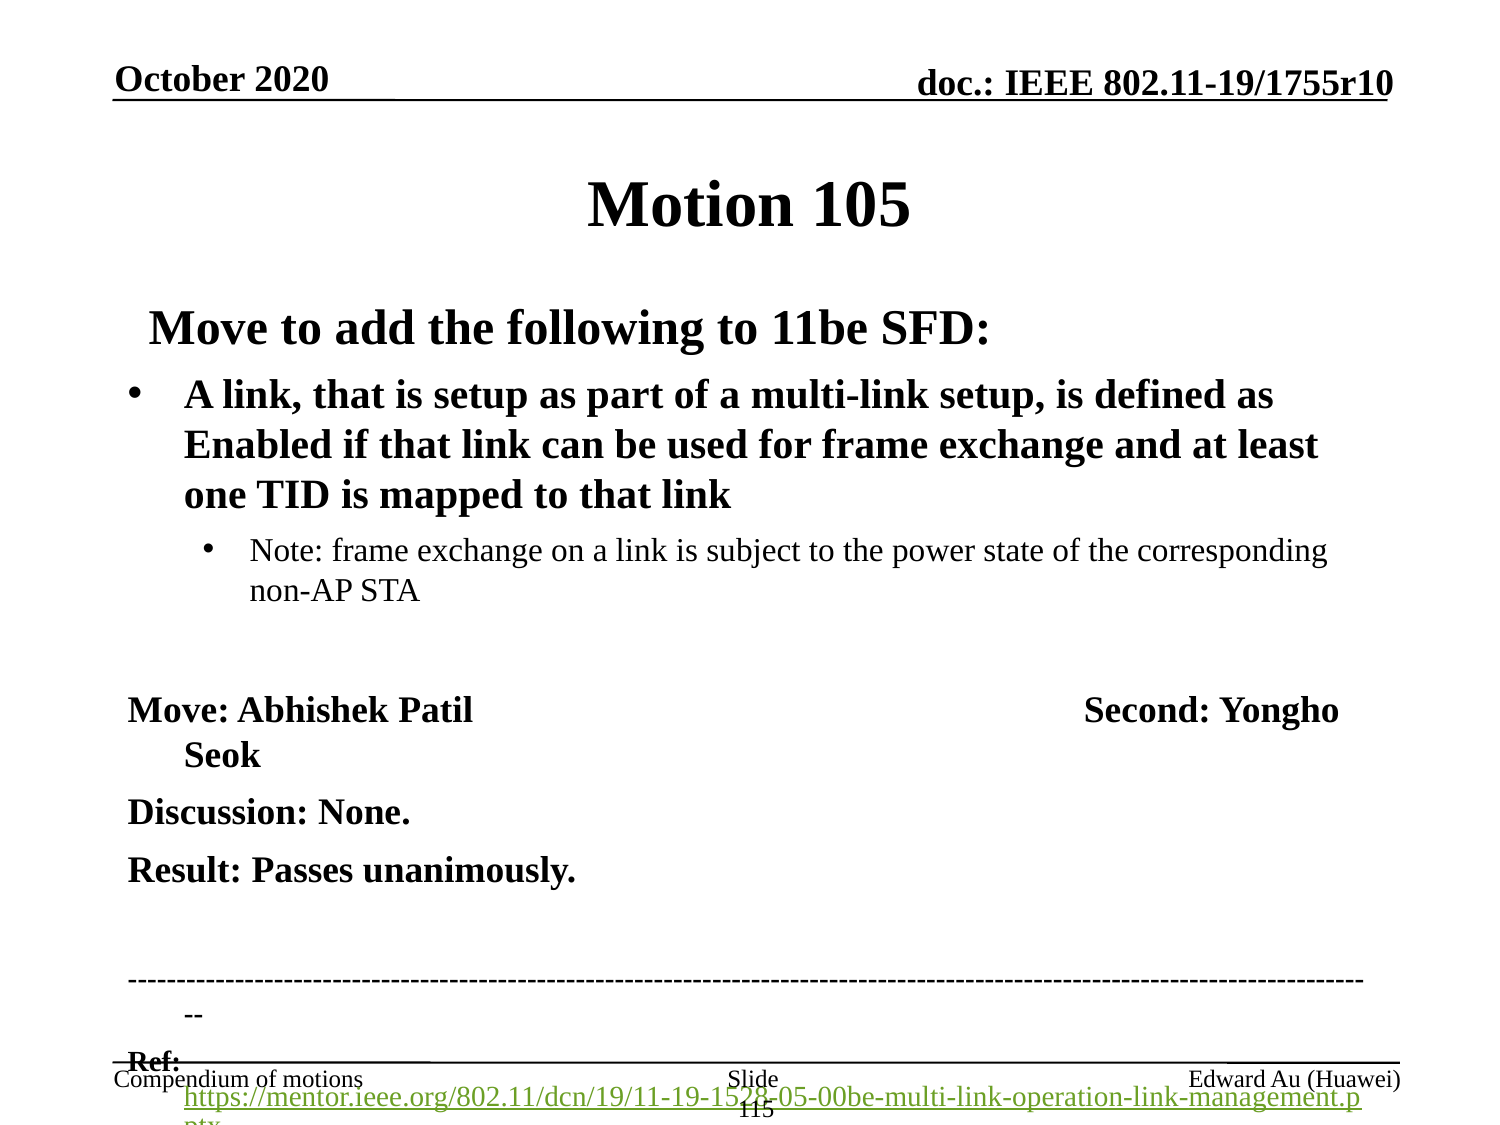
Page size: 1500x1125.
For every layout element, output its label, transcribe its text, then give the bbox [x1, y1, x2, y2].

list Move to add the following to 11be SFD: A link, that is setup as part of a multi-link setup, is defined as Enabled if that link can be used for frame exchange and at least one TID is mapped to that link Note: frame exchange on a link is subject to the power state of the corresponding non-AP STA Move: Abhishek Patil Second: Yongho Seok Discussion: None. Result: Passes unanimously. --------------------------------------------------------------------------------------------------------------------------------- Ref: https://mentor.ieee.org/802.11/dcn/19/11-19-1528-05-00be-multi-link-operation-link-management.pptx [112, 286, 1388, 1071]
slide_number Slide 115 [712, 1061, 800, 1123]
footer Edward Au (Huawei) [878, 1061, 1402, 1093]
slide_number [114, 54, 423, 100]
title Motion 105 [112, 112, 1388, 286]
